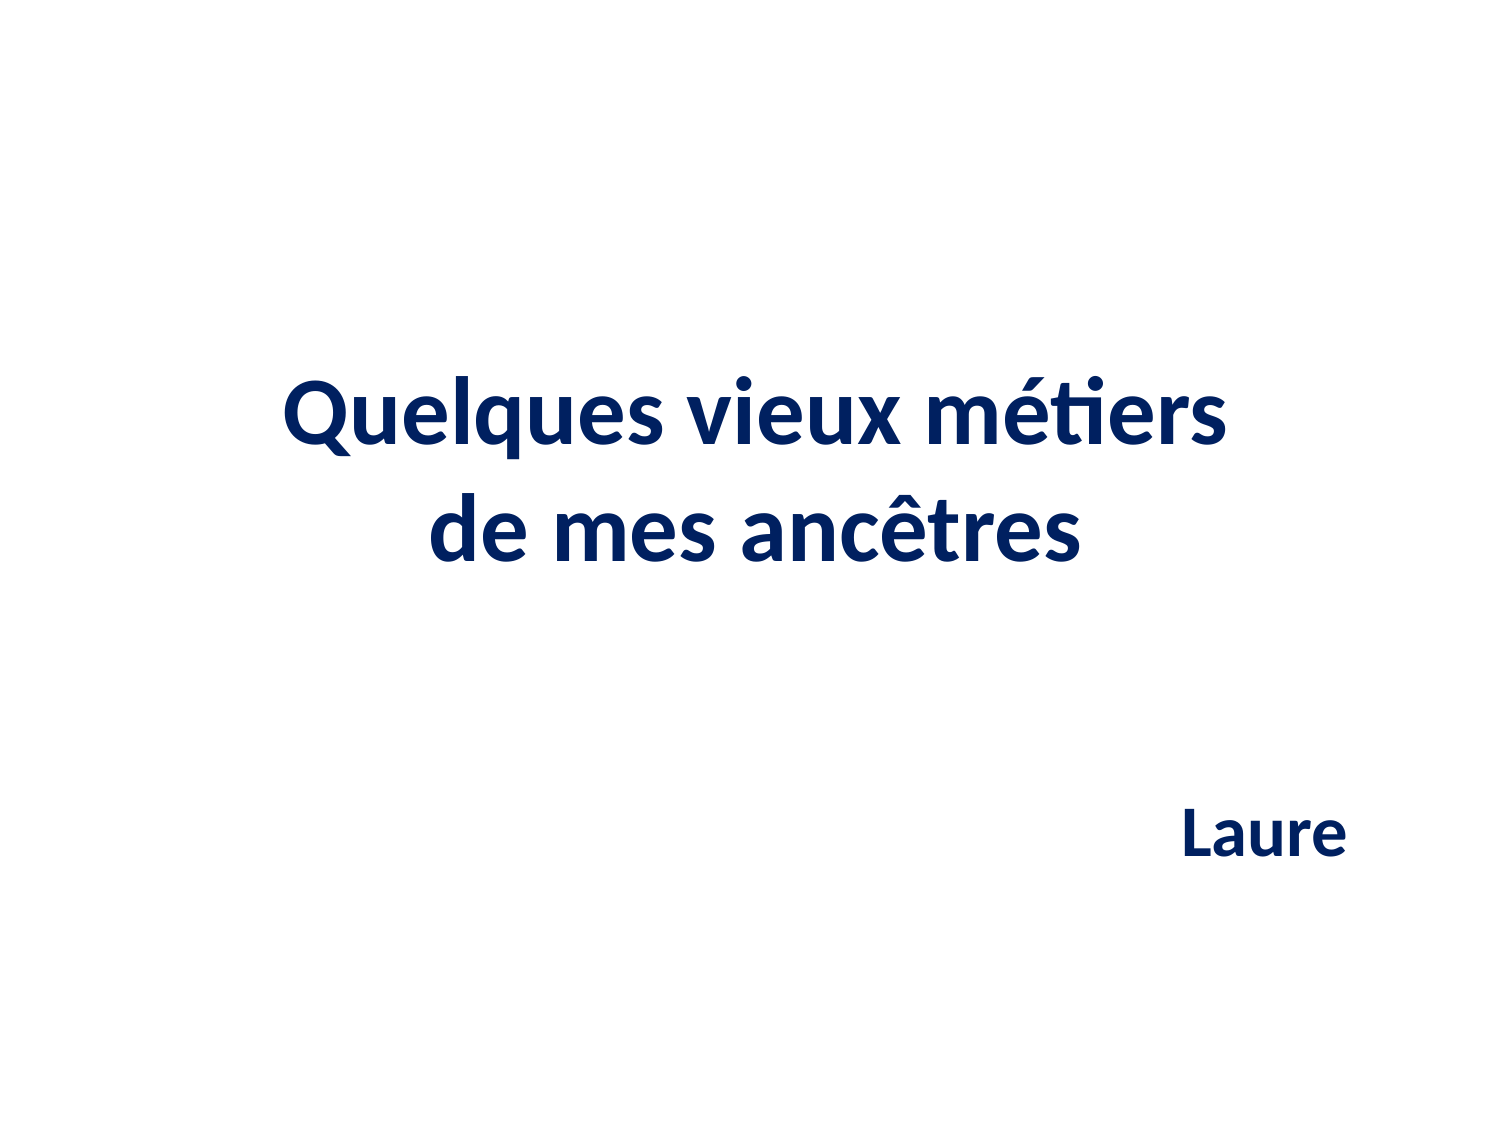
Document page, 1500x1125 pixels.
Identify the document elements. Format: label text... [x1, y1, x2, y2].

title Quelques vieux métiers de mes ancêtres Laure [41, 338, 1471, 882]
